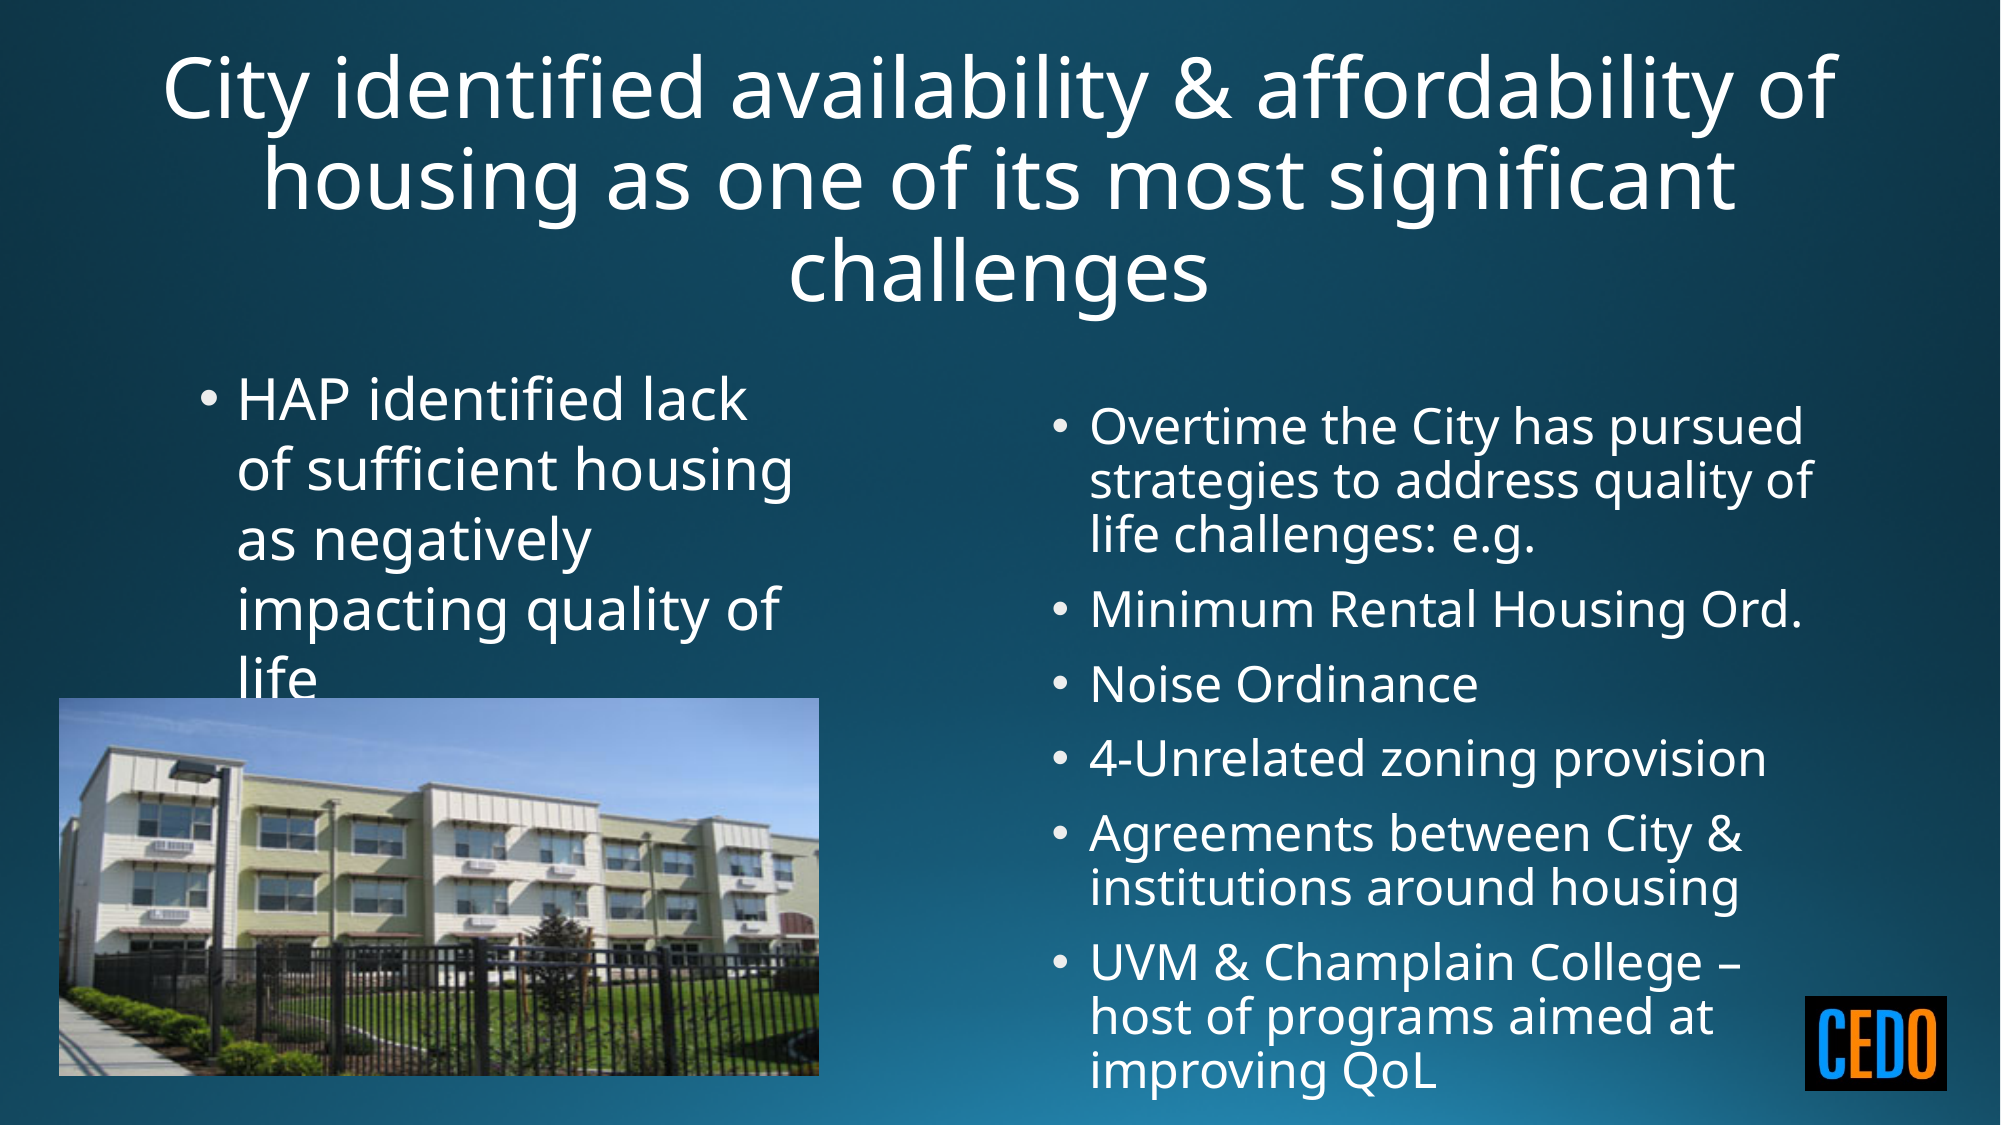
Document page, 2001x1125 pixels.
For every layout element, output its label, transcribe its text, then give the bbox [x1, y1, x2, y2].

list Overtime the City has pursued strategies to address quality of life challenges: e.g. Minimum Rental Housing Ord. Noise Ordinance 4-Unrelated zoning provision Agreements between City & institutions around housing UVM & Champlain College – host of programs aimed at improving QoL [1036, 393, 1863, 952]
title City identified availability & affordability of housing as one of its most significant challenges [137, 37, 1863, 429]
list HAP identified lack of sufficient housing as negatively impacting quality of life [183, 354, 834, 797]
picture [0, 0, 2001, 1125]
